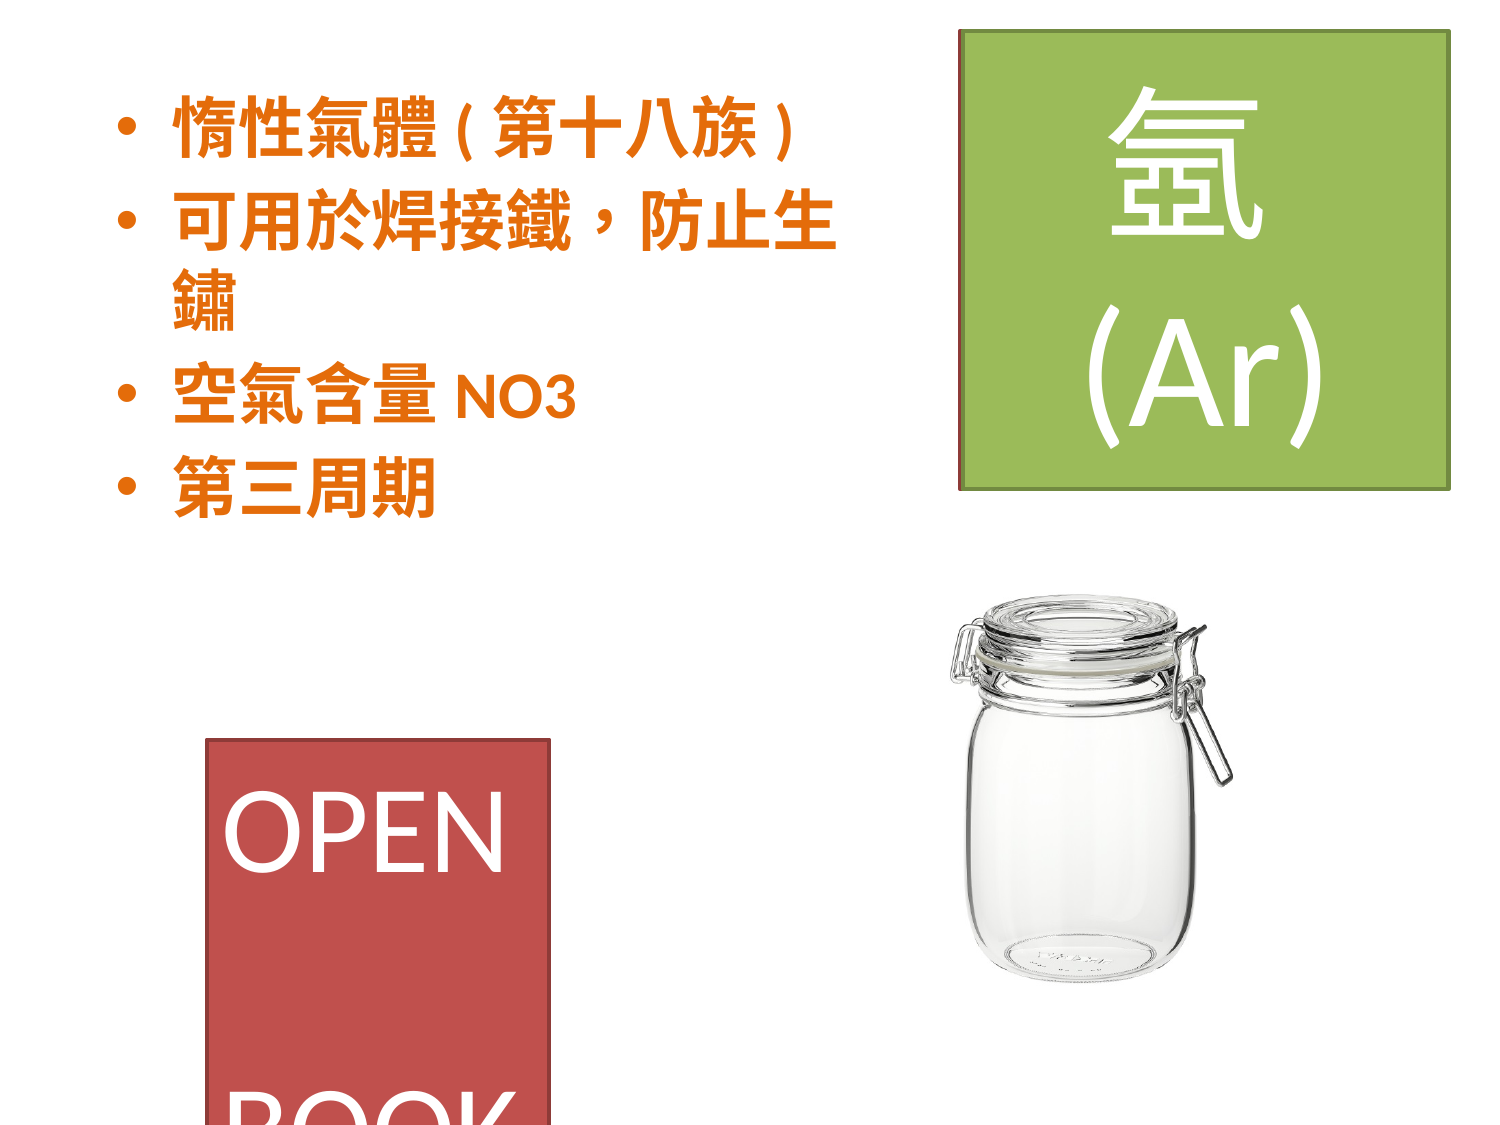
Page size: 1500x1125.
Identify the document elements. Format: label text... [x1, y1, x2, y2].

text_box OPEN BOOK [205, 738, 551, 1125]
title 氬(Ar) [961, 29, 1451, 491]
list 惰性氣體(第十八族) 可用於焊接鐵，防止生鏽 空氣含量NO3 第三周期 [100, 78, 869, 1000]
picture [888, 586, 1294, 992]
